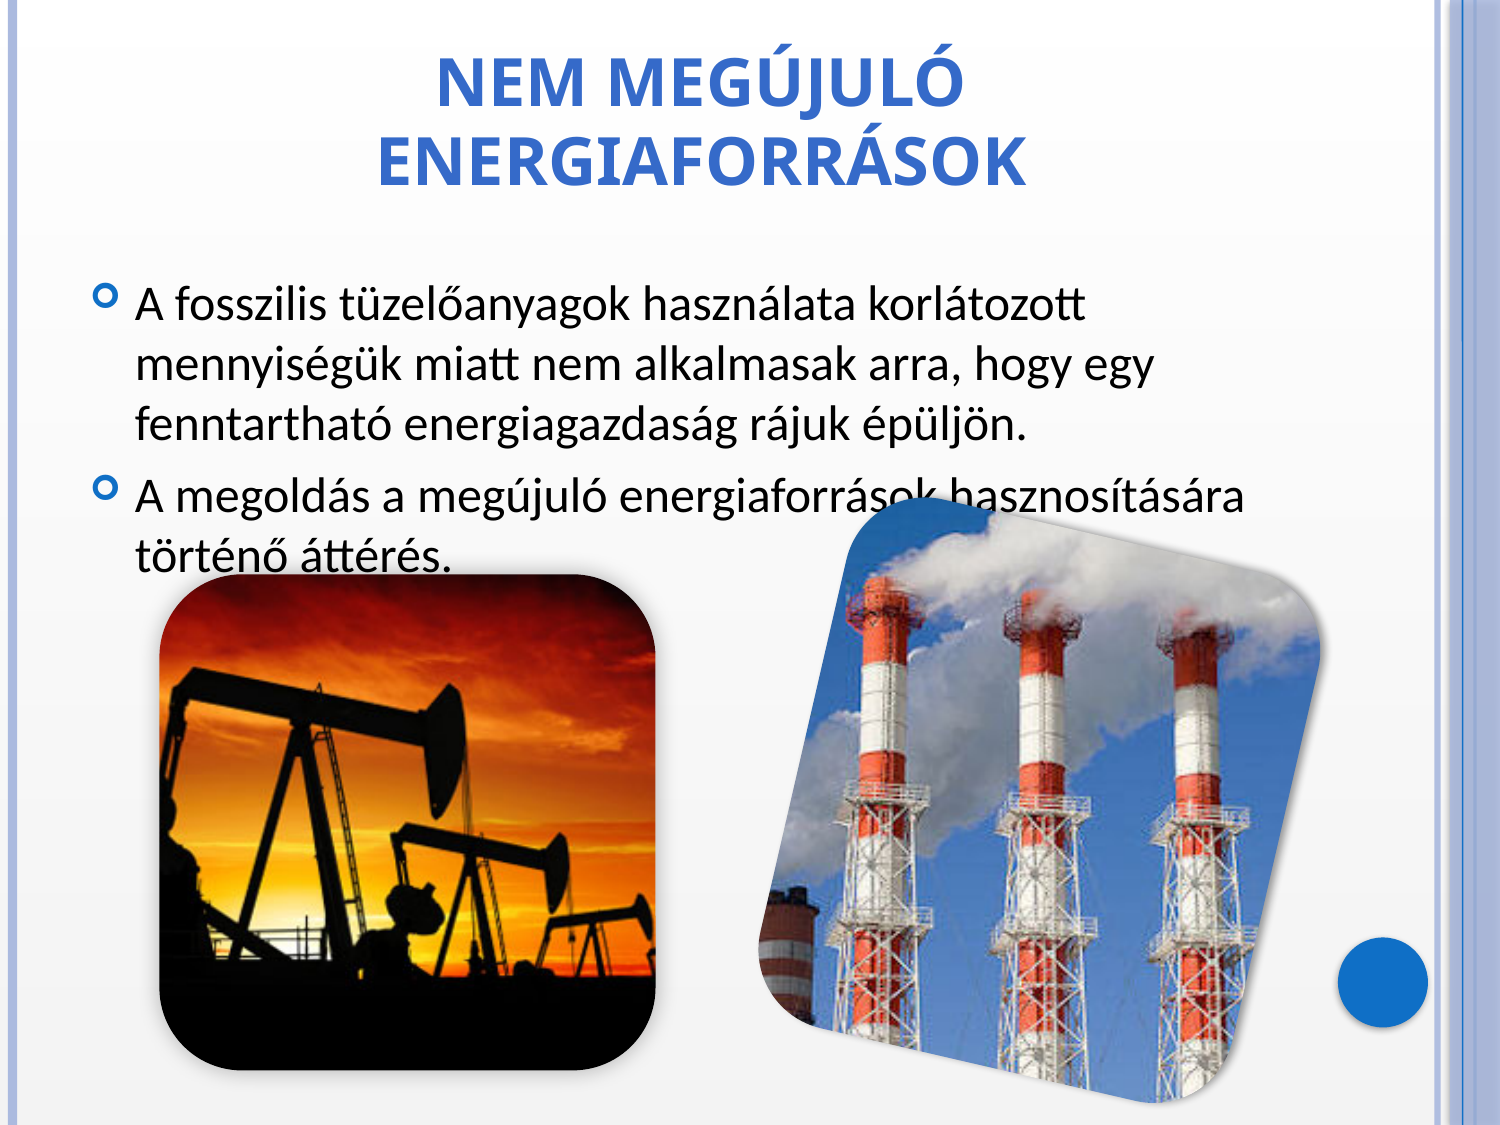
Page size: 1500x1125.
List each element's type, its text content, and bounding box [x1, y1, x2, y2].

list A fosszilis tüzelőanyagok használata korlátozott mennyiségük miatt nem alkalmasak arra, hogy egy fenntartható energiagazdaság rájuk épüljön. A megoldás a megújuló energiaforrások hasznosítására történő áttérés. [75, 262, 1300, 1062]
picture [159, 574, 656, 1071]
picture [758, 497, 1321, 1103]
title Nem megújuló energiaforrások [88, 19, 1314, 207]
